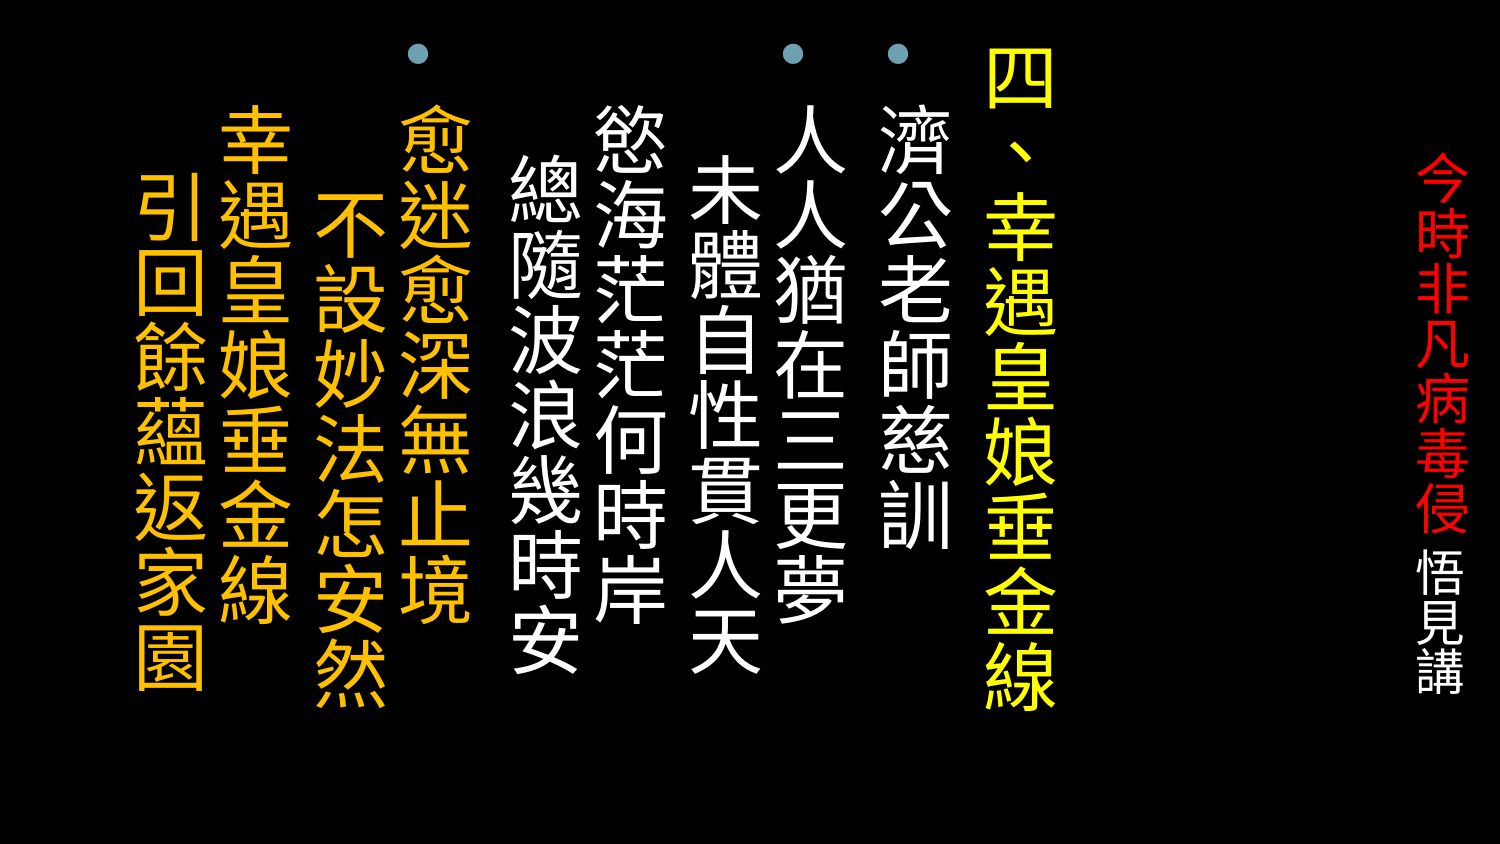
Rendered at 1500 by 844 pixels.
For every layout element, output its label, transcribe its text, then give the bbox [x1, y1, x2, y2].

list 四、幸遇皇娘垂金線 濟公老師慈訓 人人猶在三更夢 未體自性貫人天 慾海茫茫何時岸 總隨波浪幾時安 愈迷愈深無止境 不設妙法怎安然 幸遇皇娘垂金線 引回餘蘊返家園 [17, 18, 1388, 825]
title 今時非凡病毒侵 悟見講 [1399, 23, 1483, 825]
